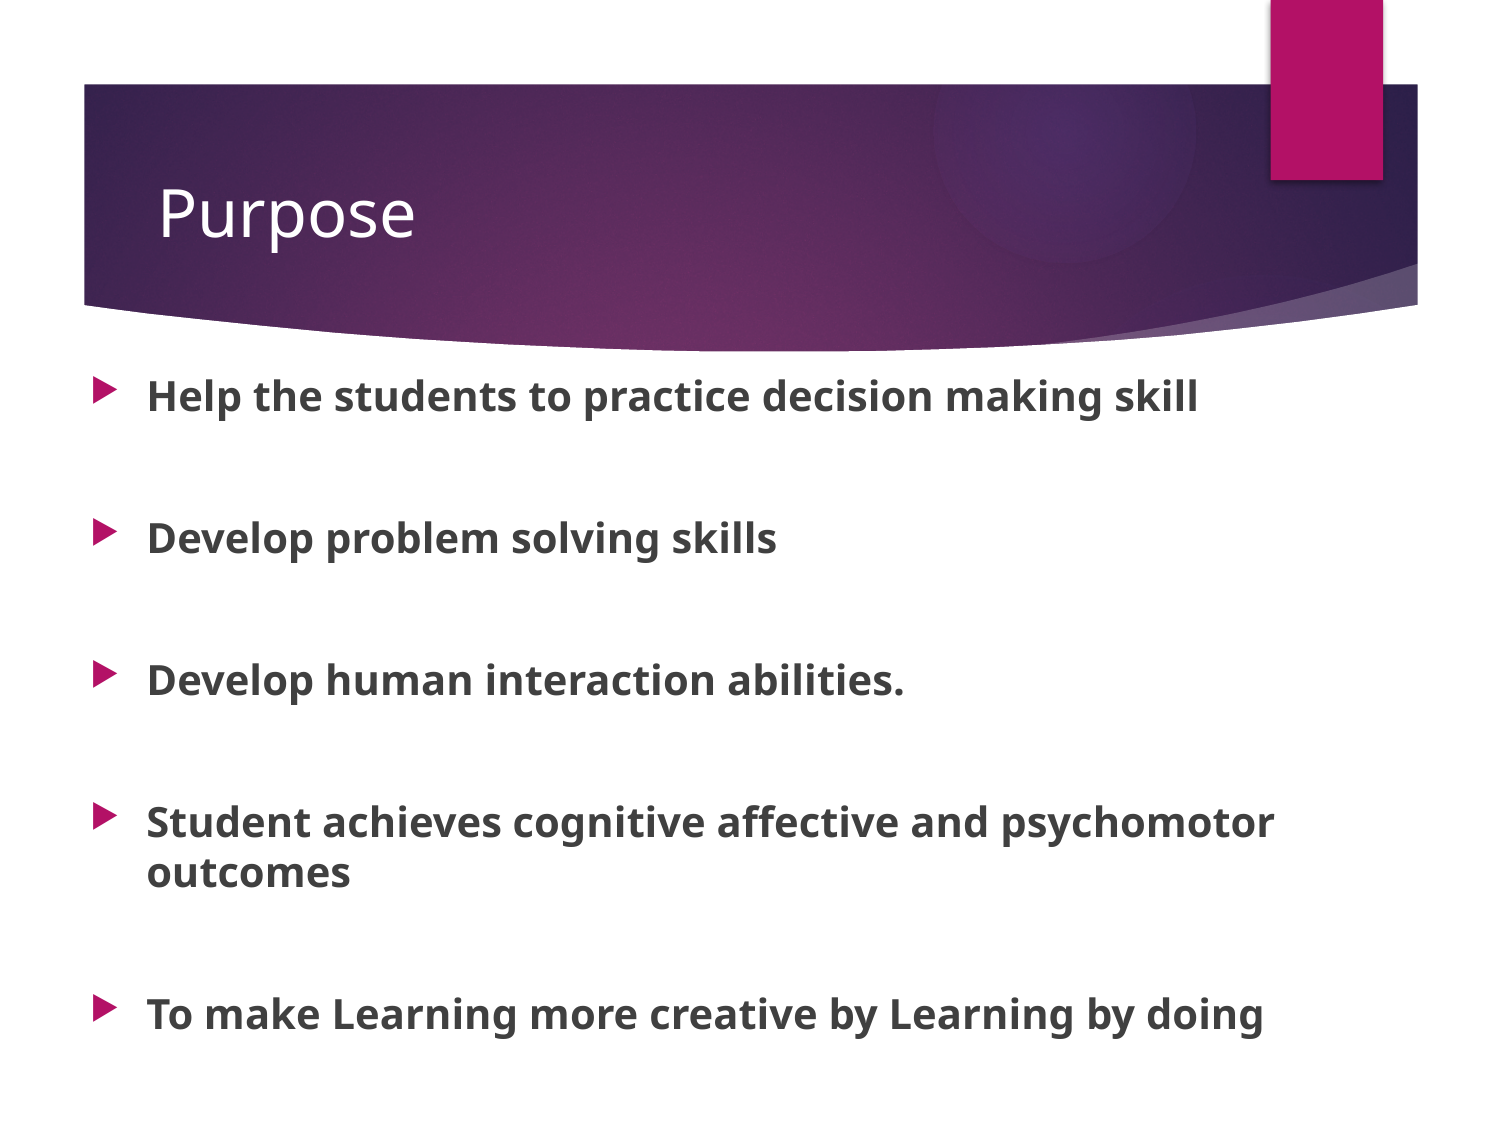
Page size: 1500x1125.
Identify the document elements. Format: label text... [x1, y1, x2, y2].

title Purpose [142, 152, 1183, 269]
list Help the students to practice decision making skill Develop problem solving skills Develop human interaction abilities. Student achieves cognitive affective and psychomotor outcomes To make Learning more creative by Learning by doing [75, 362, 1425, 1125]
